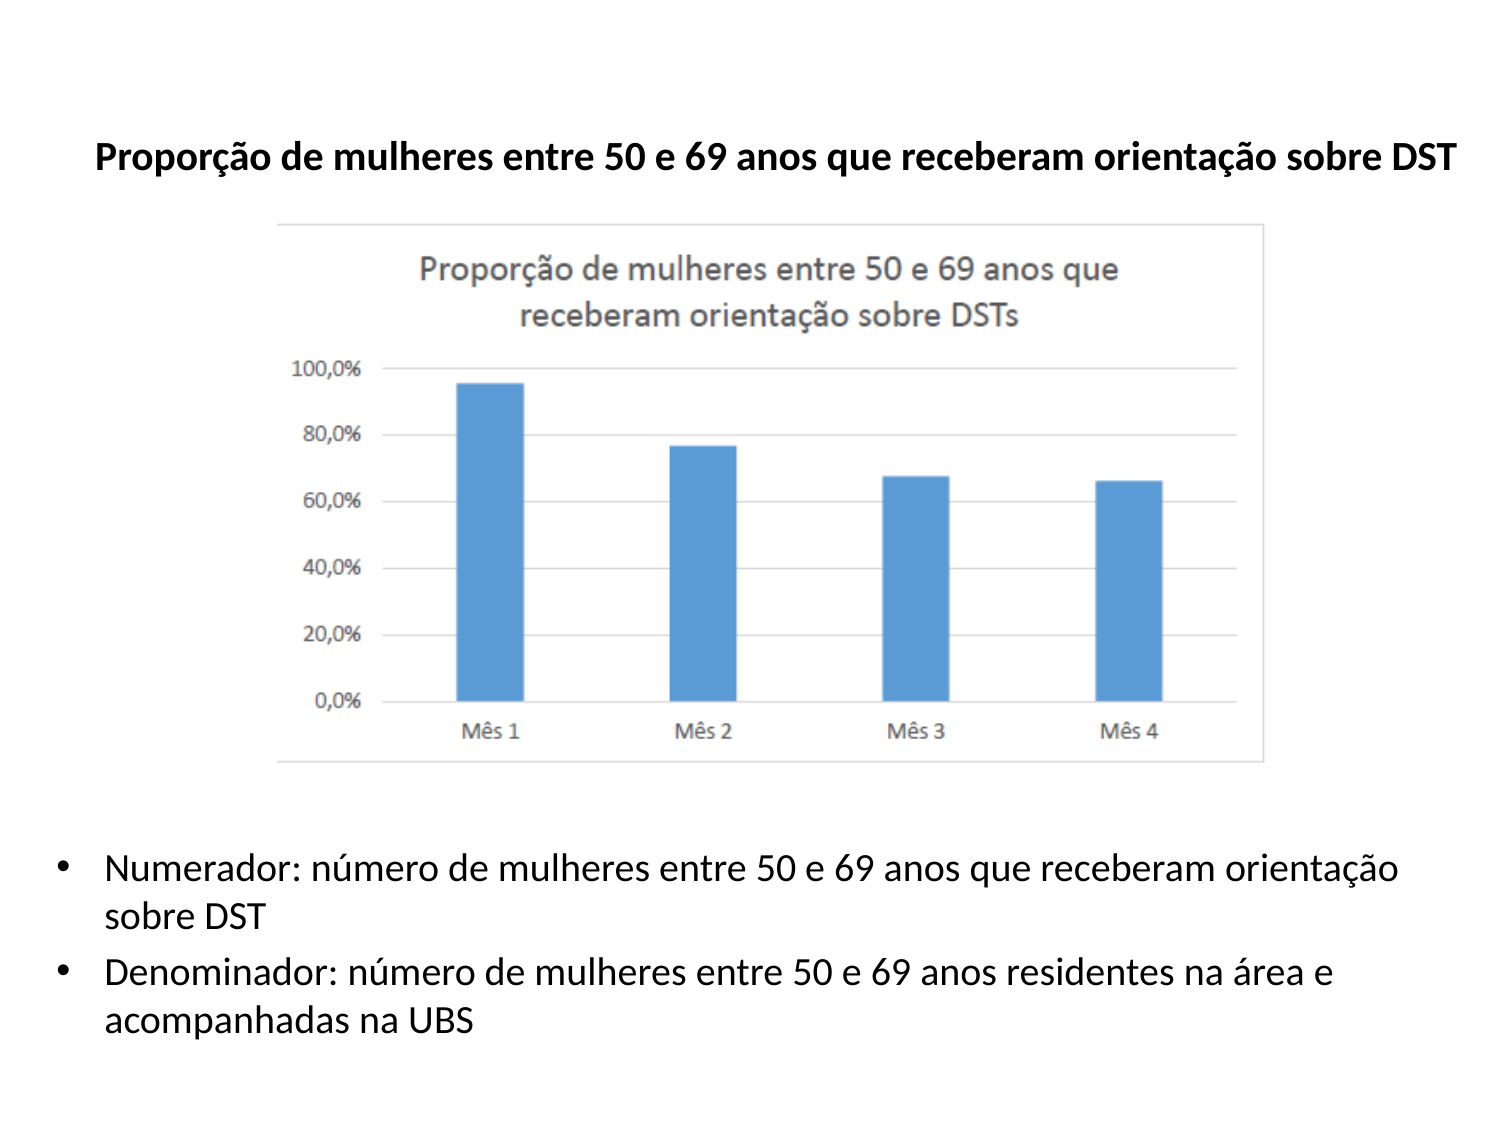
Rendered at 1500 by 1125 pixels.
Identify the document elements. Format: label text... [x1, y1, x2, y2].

picture [277, 219, 1280, 775]
list Numerador: número de mulheres entre 50 e 69 anos que receberam orientação sobre DST Denominador: número de mulheres entre 50 e 69 anos residentes na área e acompanhadas na UBS [41, 834, 1425, 1052]
title Proporção de mulheres entre 50 e 69 anos que receberam orientação sobre DST [75, 90, 1500, 278]
